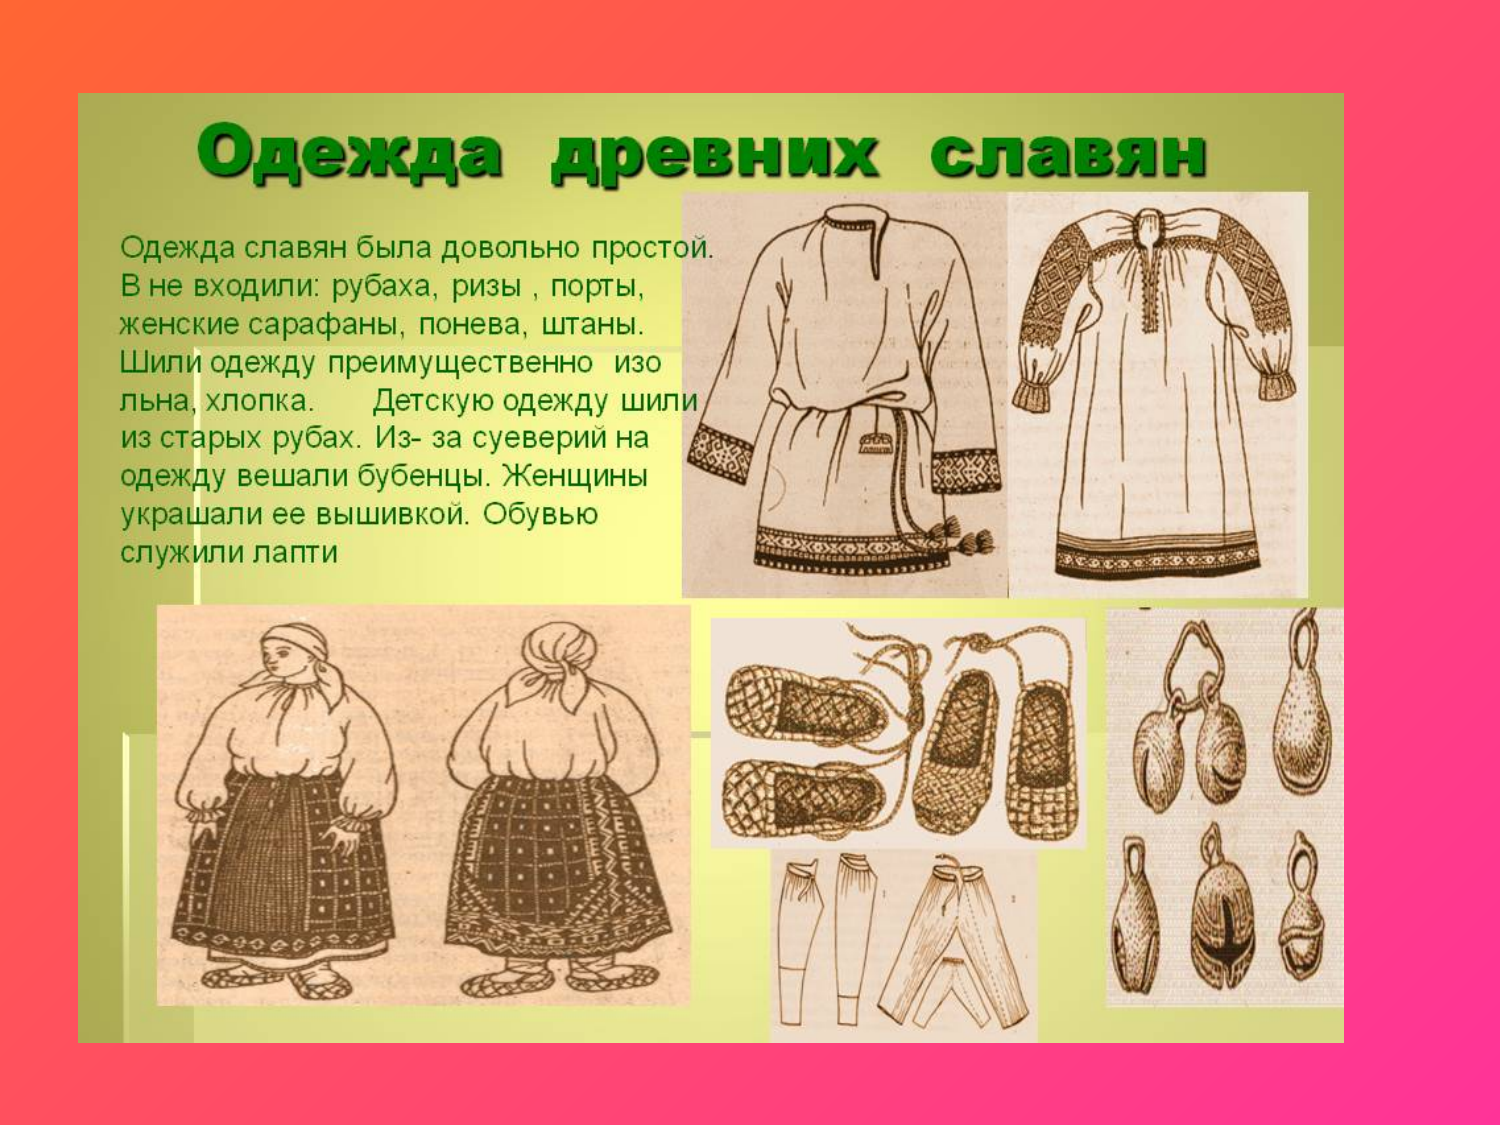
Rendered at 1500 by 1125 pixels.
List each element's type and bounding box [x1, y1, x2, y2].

picture [77, 93, 1344, 1044]
